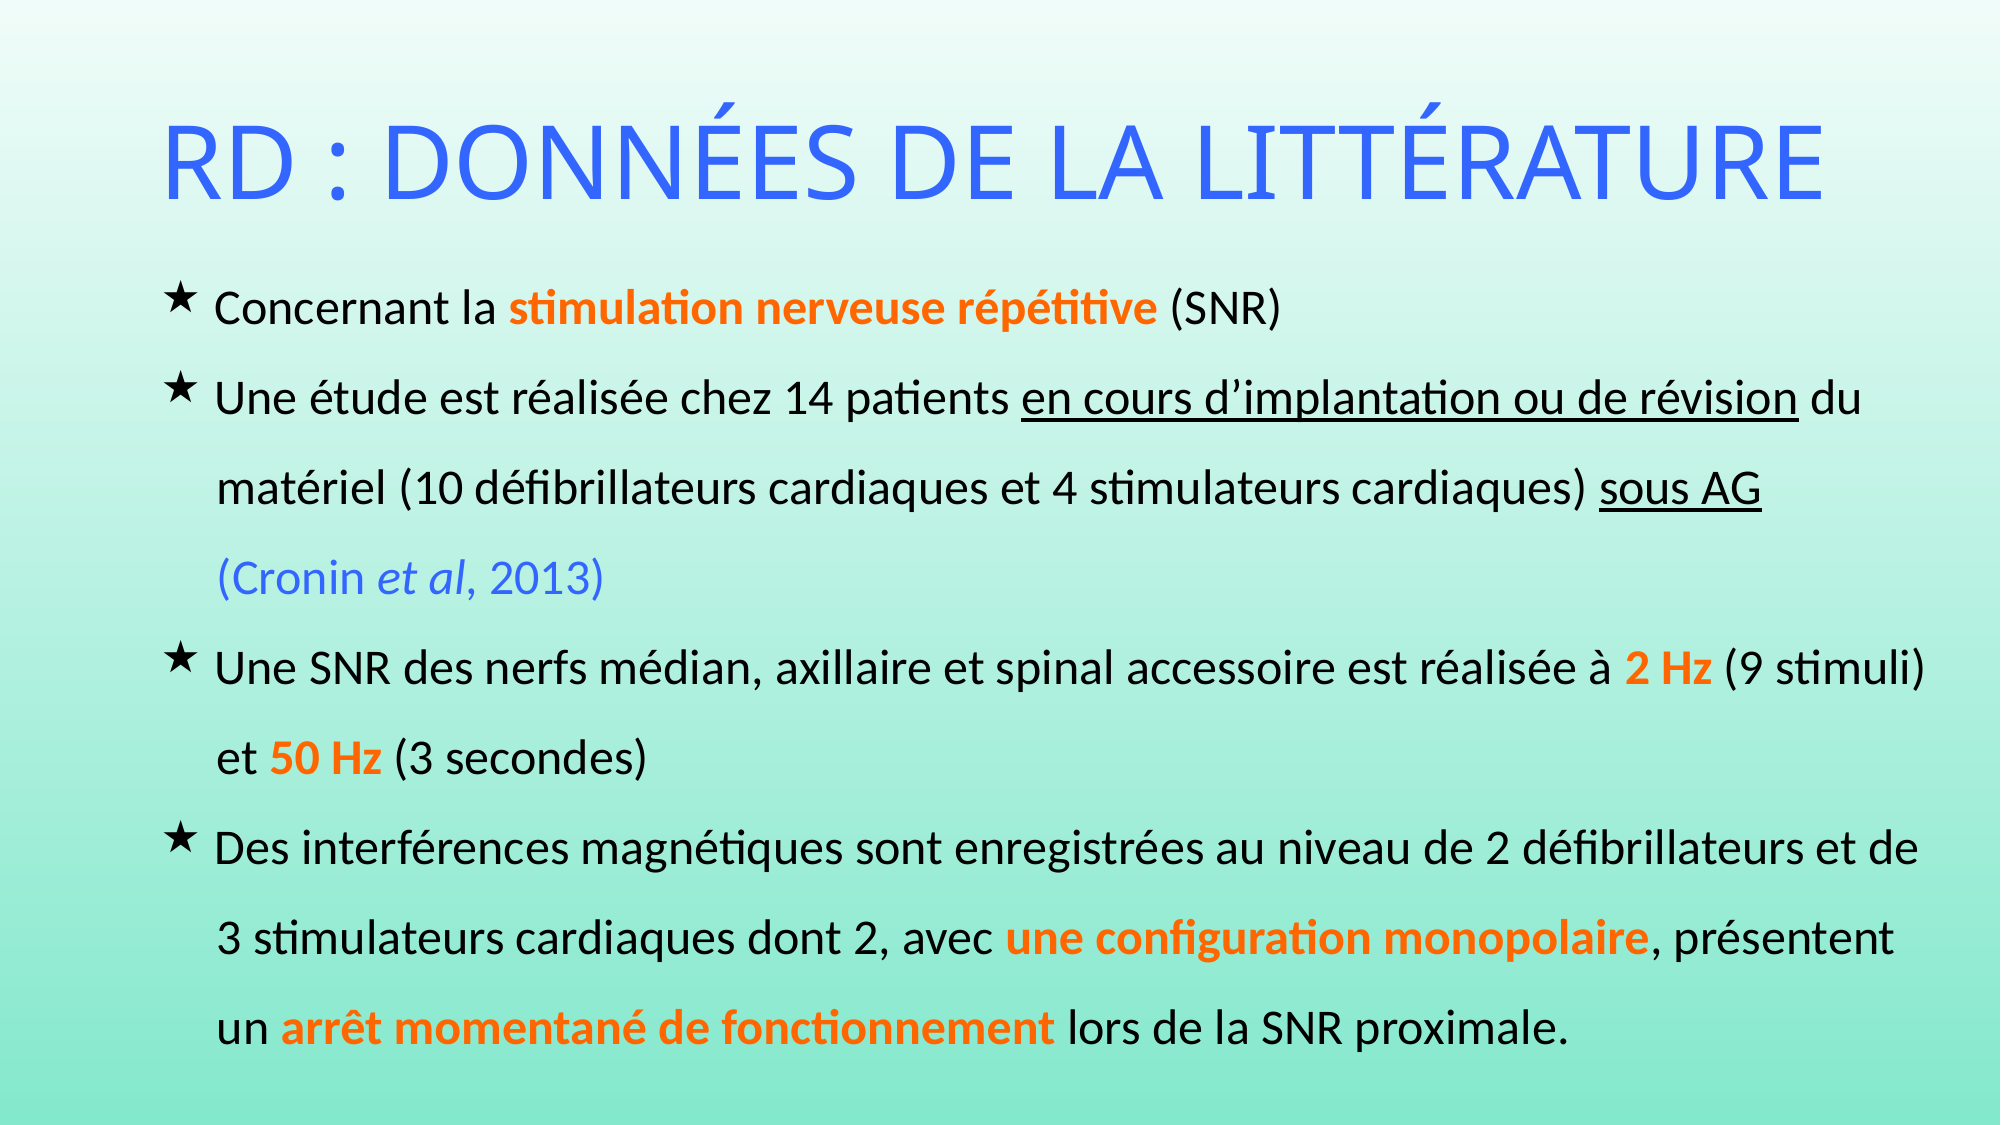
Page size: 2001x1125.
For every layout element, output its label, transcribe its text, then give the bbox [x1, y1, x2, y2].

text_box RD : données de la littérature [144, 11, 1950, 353]
text_box Concernant la stimulation nerveuse répétitive (SNR) Une étude est réalisée chez 14 patients en cours d’implantation ou de révision du matériel (10 défibrillateurs cardiaques et 4 stimulateurs cardiaques) sous AG (Cronin et al, 2013) Une SNR des nerfs médian, axillaire et spinal accessoire est réalisée à 2 Hz (9 stimuli) et 50 Hz (3 secondes) Des interférences magnétiques sont enregistrées au niveau de 2 défibrillateurs et de 3 stimulateurs cardiaques dont 2, avec une configuration monopolaire, présentent un arrêt momentané de fonctionnement lors de la SNR proximale. [143, 177, 1965, 1063]
